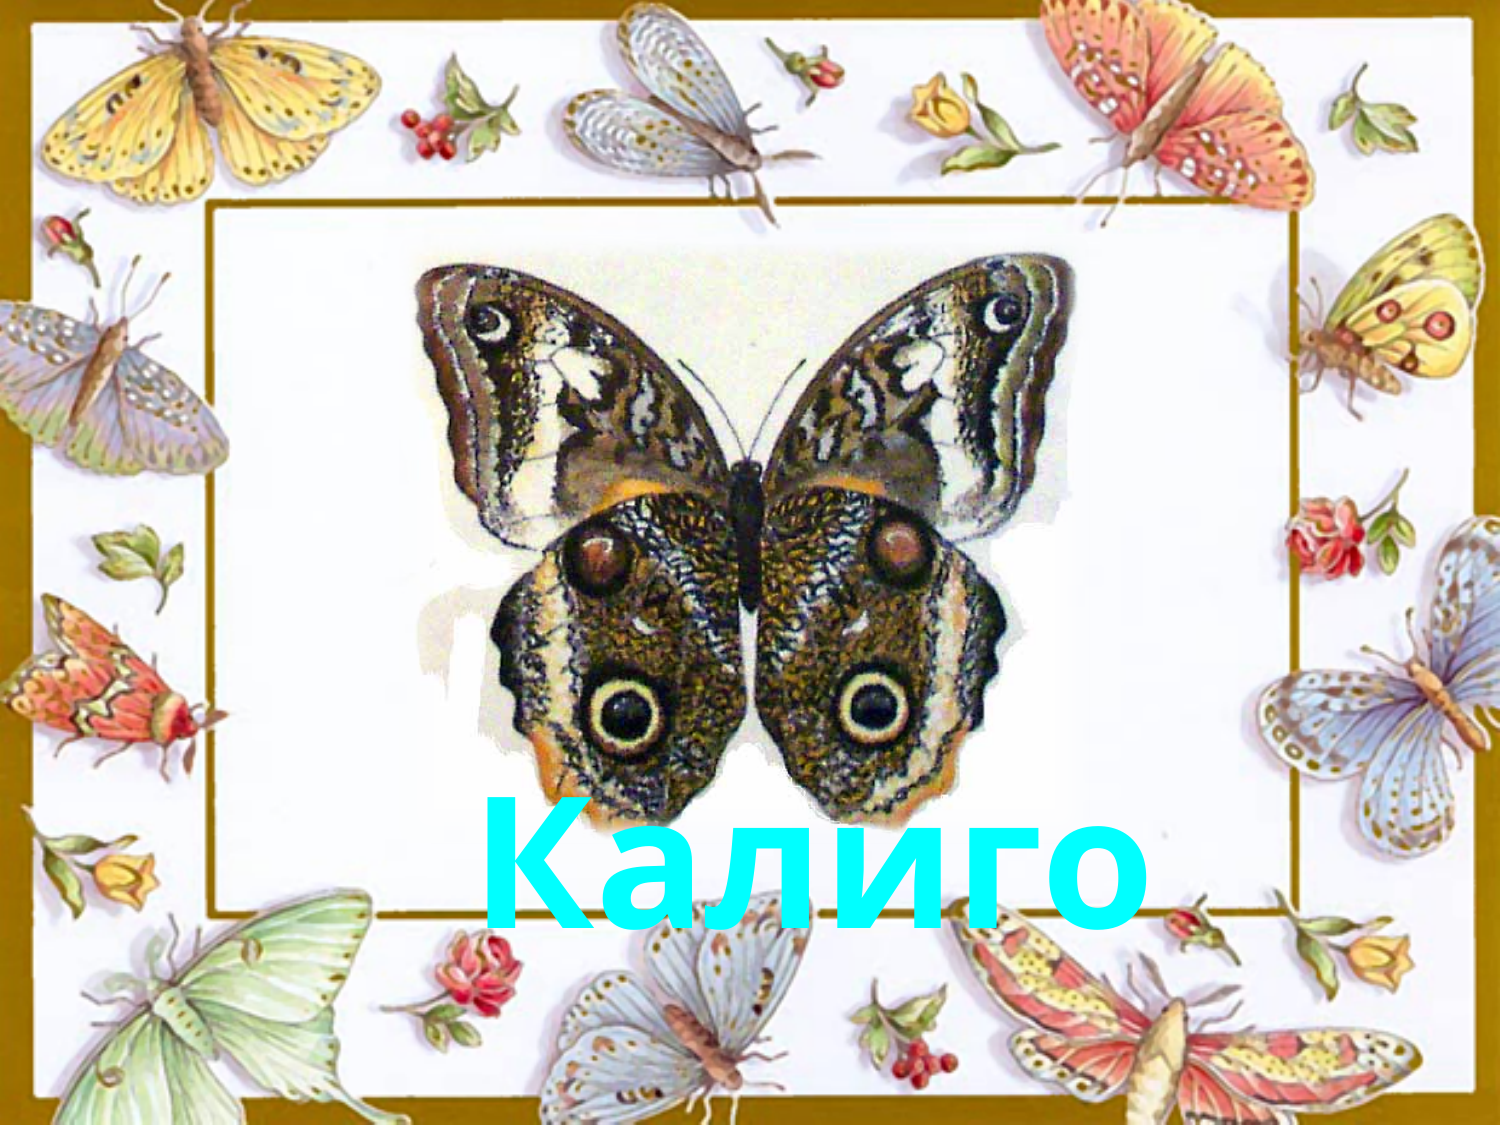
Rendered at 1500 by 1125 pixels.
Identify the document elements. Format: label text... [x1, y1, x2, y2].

text_box Калиго [457, 738, 1336, 973]
picture [0, 0, 1500, 1125]
